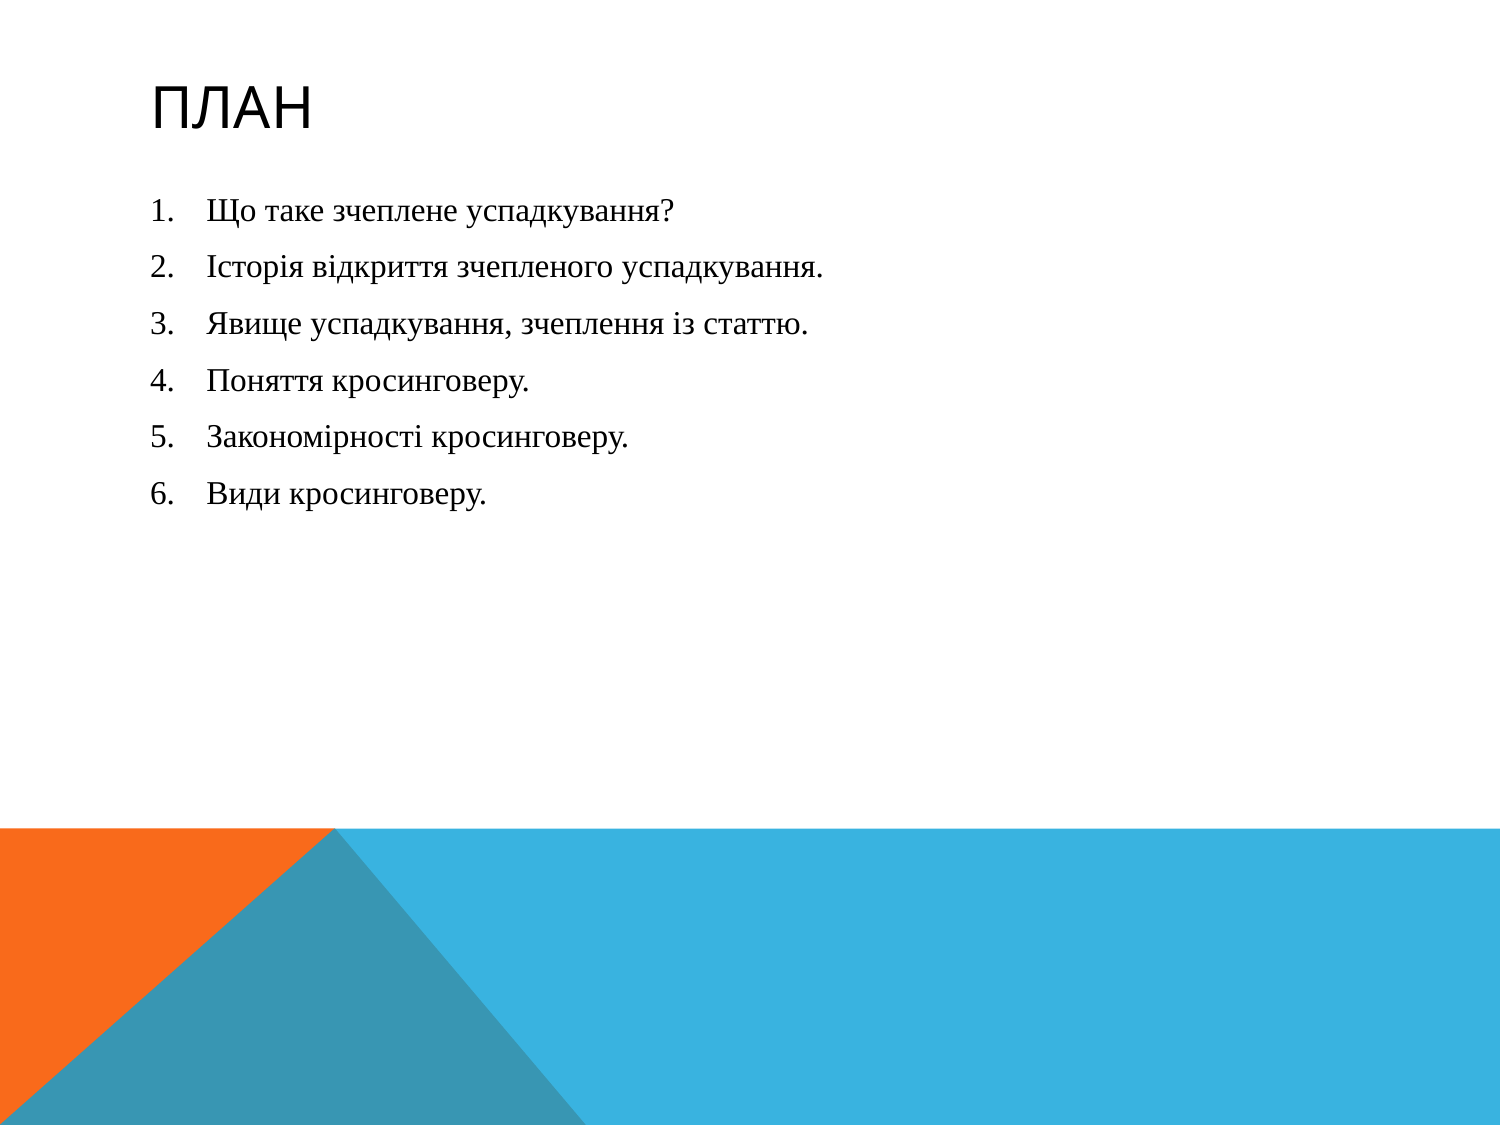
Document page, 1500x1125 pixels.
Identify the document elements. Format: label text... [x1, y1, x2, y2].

list Що таке зчеплене успадкування? Історія відкриття зчепленого успадкування. Явище успадкування, зчеплення із статтю. Поняття кросинговеру. Закономірності кросинговеру. Види кросинговеру. [135, 180, 1369, 768]
title план [135, 60, 1369, 150]
